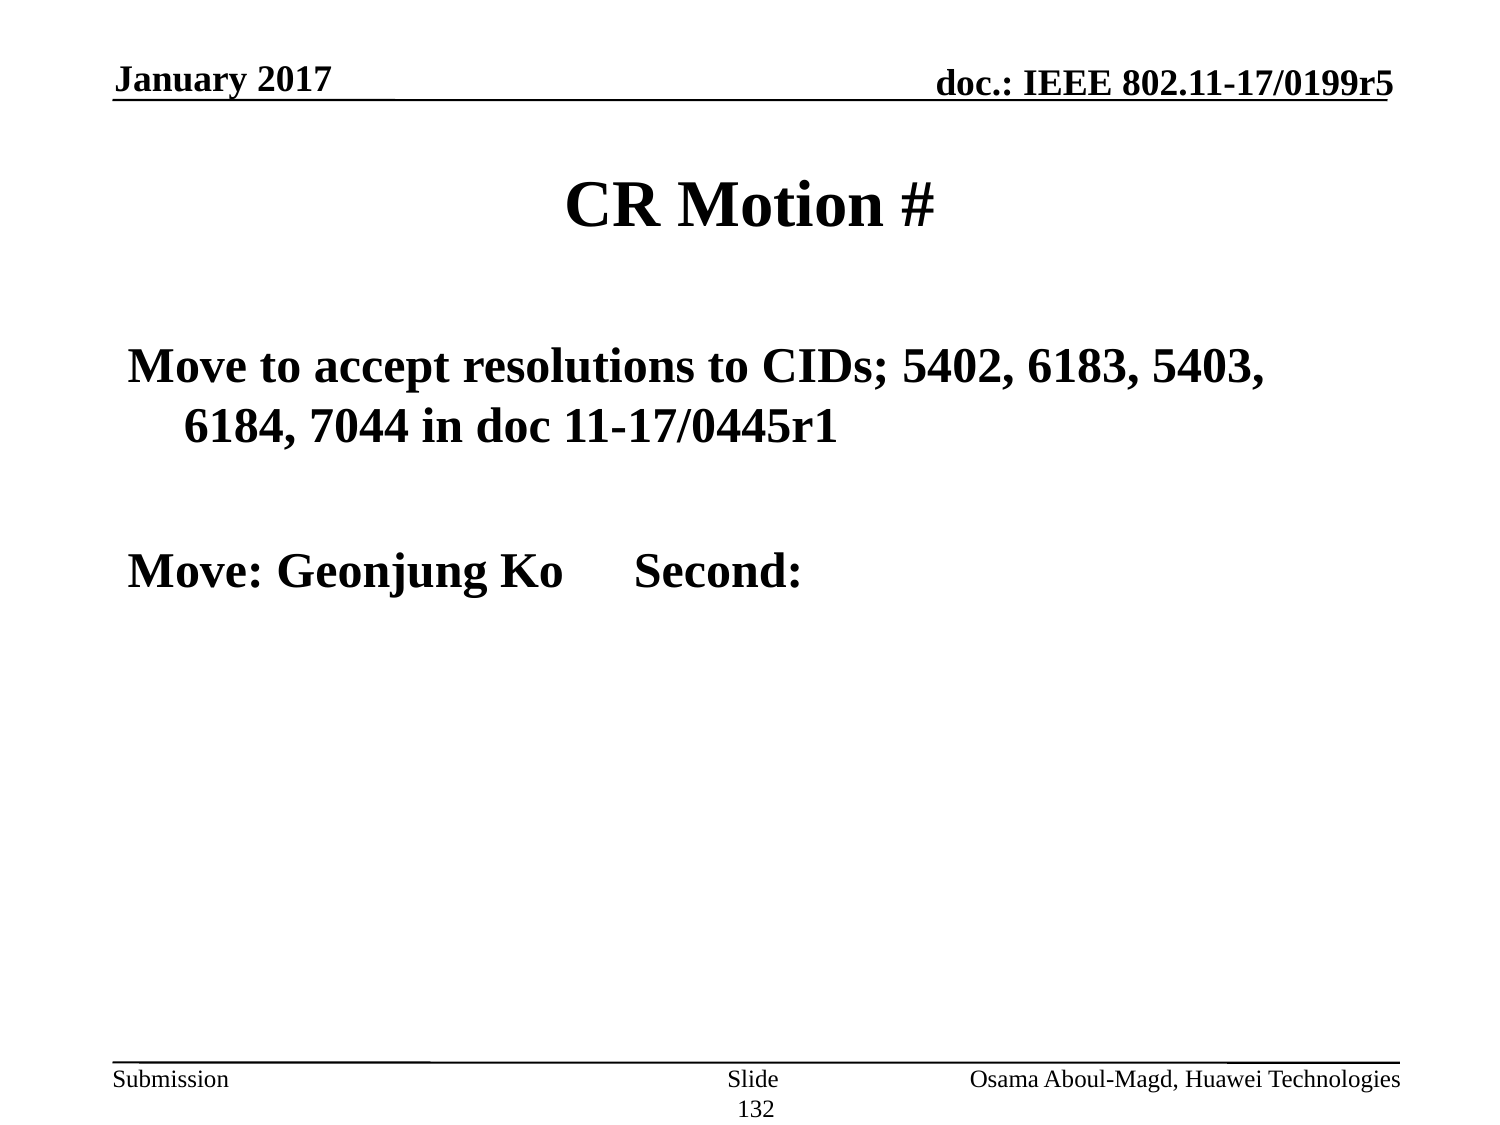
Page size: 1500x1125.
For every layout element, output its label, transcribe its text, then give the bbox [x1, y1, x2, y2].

title CR Motion # [112, 112, 1388, 288]
list Move to accept resolutions to CIDs; 5402, 6183, 5403, 6184, 7044 in doc 11-17/0445r1 Move: Geonjung Ko Second: [112, 324, 1388, 1000]
slide_number Slide 132 [712, 1061, 800, 1123]
footer Osama Aboul-Magd, Huawei Technologies [878, 1061, 1402, 1093]
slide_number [114, 54, 423, 100]
